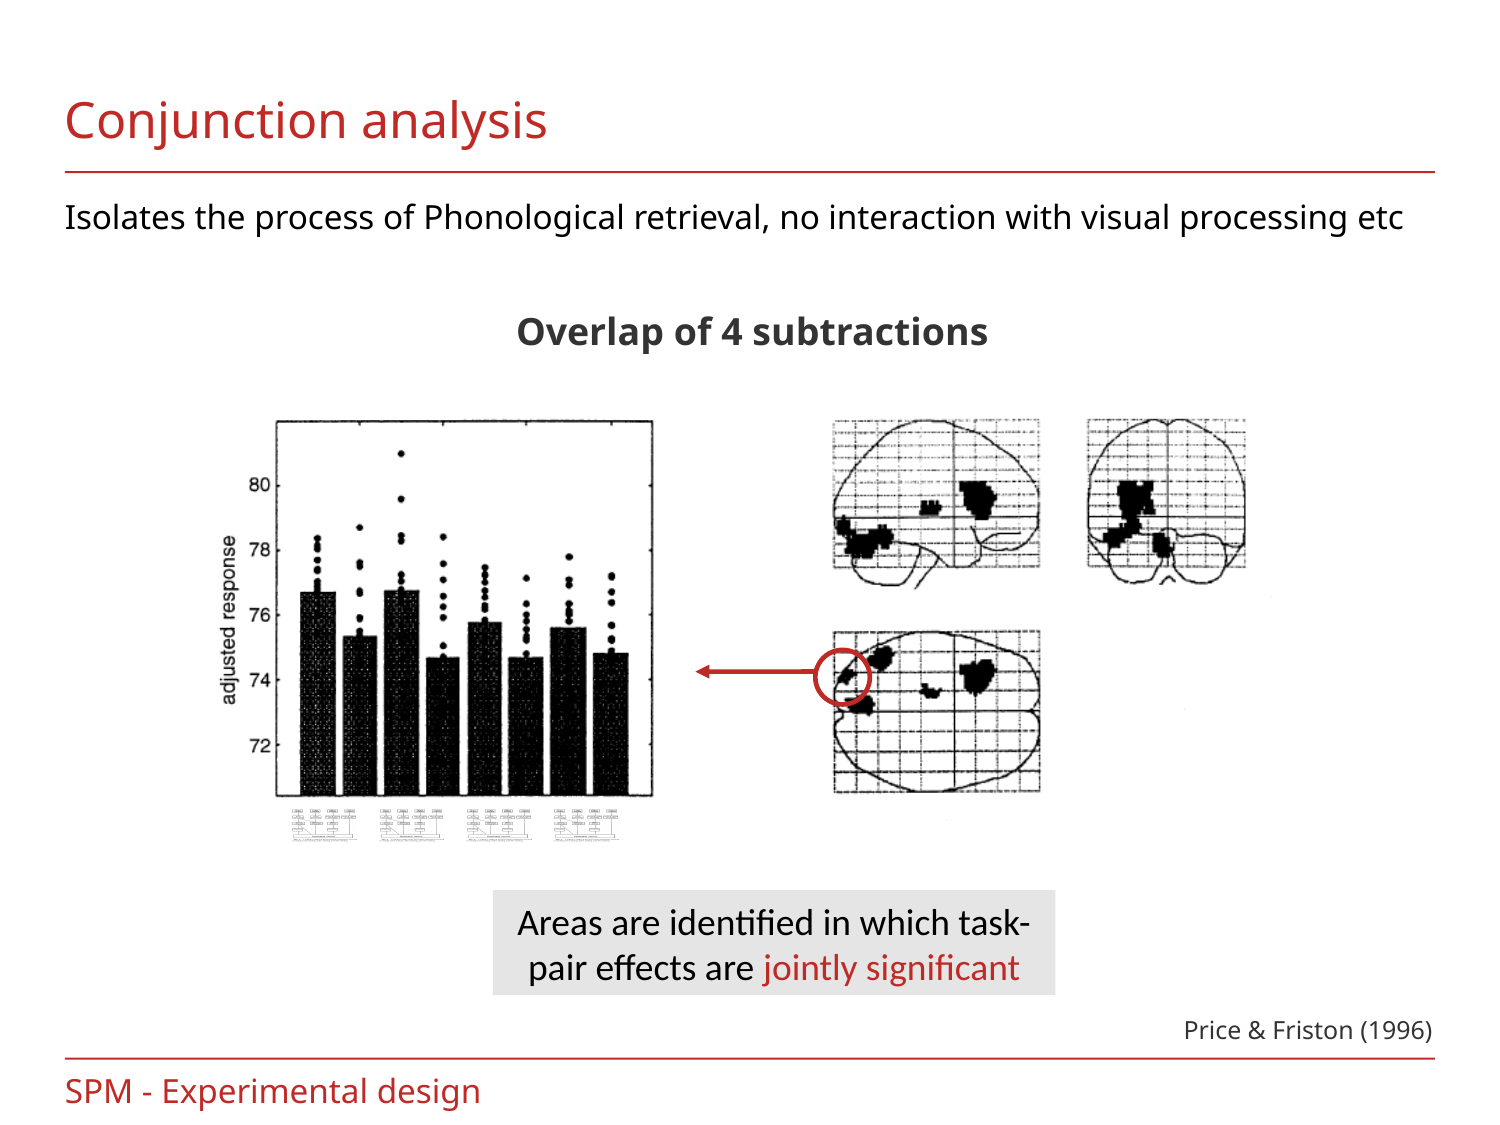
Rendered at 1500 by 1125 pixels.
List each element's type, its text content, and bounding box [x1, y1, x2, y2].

title Conjunction analysis [64, 19, 1199, 149]
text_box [215, 415, 693, 842]
text_box Overlap of 4 subtractions [501, 300, 1004, 360]
list Isolates the process of Phonological retrieval, no interaction with visual processing etc [64, 196, 1436, 232]
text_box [695, 344, 1274, 853]
text_box Price & Friston (1996) [1168, 1007, 1448, 1053]
text_box Areas are identified in which task-pair effects are jointly significant [492, 890, 1056, 995]
